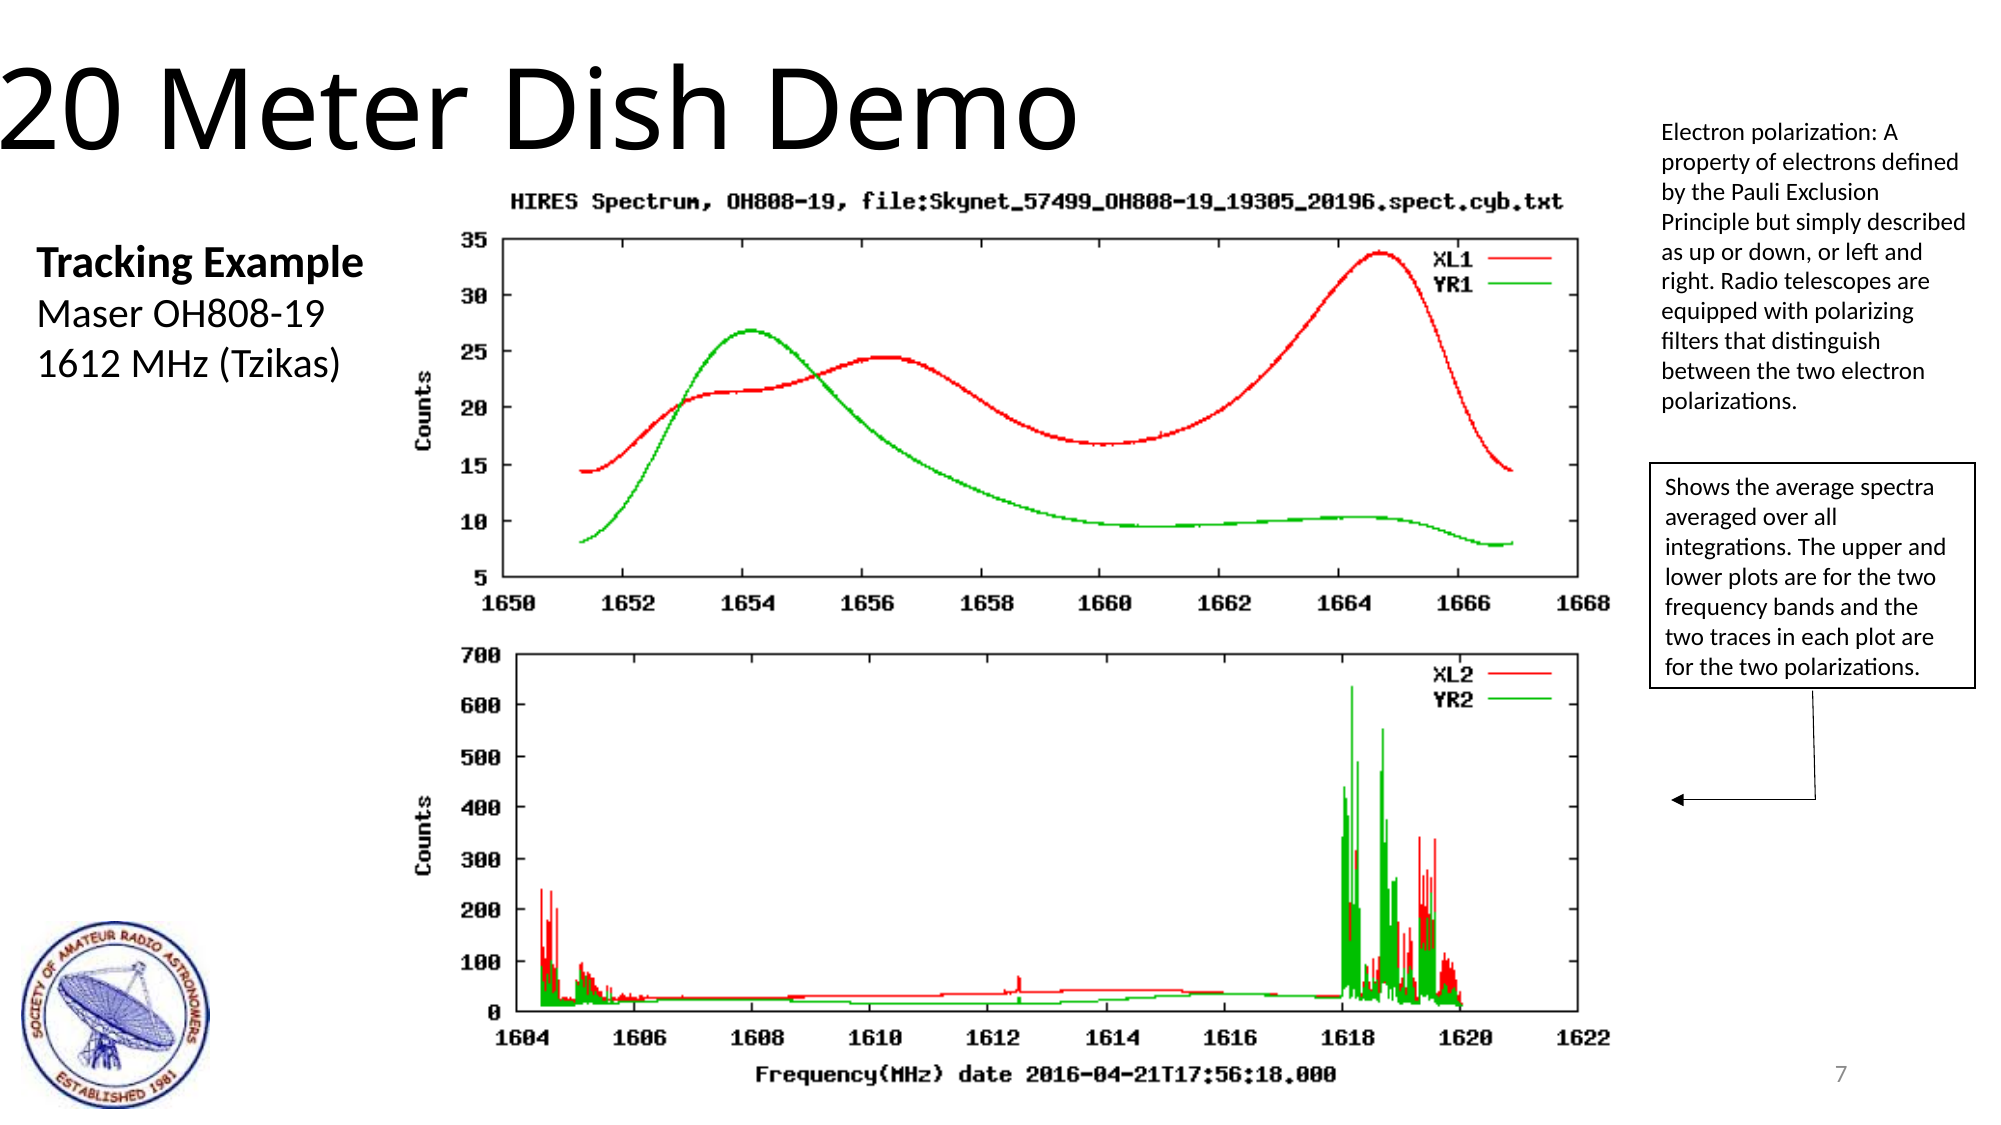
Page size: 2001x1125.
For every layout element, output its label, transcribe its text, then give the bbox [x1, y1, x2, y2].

picture [377, 165, 1613, 1092]
text_box [138, 199, 377, 922]
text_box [1812, 690, 1816, 799]
text_box Electron polarization: A property of electrons defined by the Pauli Exclusion Principle but simply described as up or down, or left and right. Radio telescopes are equipped with polarizing filters that distinguish between the two electron polarizations. [1646, 107, 1984, 422]
slide_number 7 [1412, 1042, 1863, 1103]
text_box Shows the average spectra averaged over all integrations. The upper and lower plots are for the two frequency bands and the two traces in each plot are for the two polarizations. [1649, 462, 1976, 689]
text_box Tracking Example Maser OH808-19 1612 MHz (Tzikas) [21, 223, 138, 394]
text_box 20 Meter Dish Demo [0, 29, 1098, 180]
text_box [1613, 199, 1750, 922]
picture [21, 921, 210, 1109]
